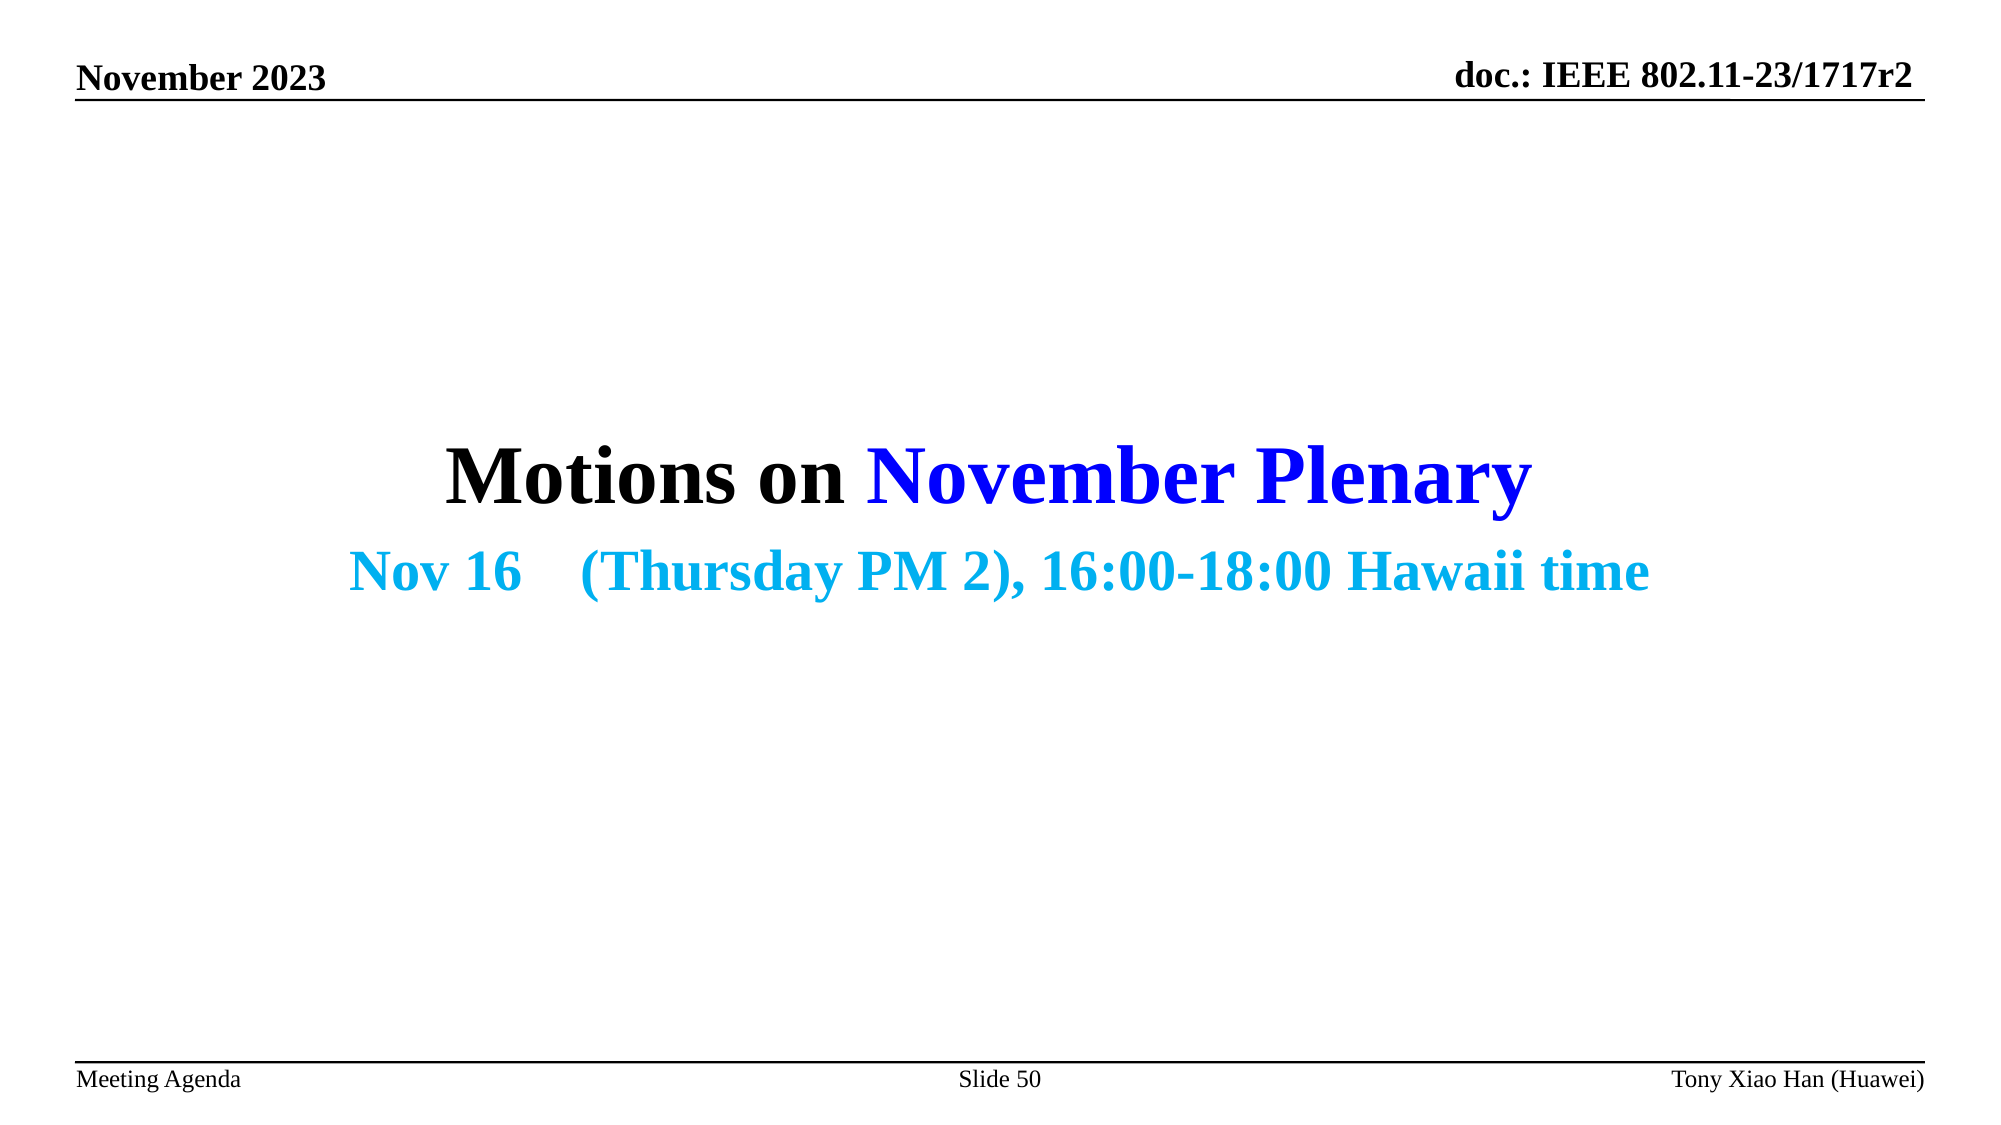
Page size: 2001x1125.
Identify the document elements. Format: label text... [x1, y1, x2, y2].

text_box Motions on November Plenary Nov 16 (Thursday PM 2), 16:00-18:00 Hawaii time [249, 412, 1750, 950]
